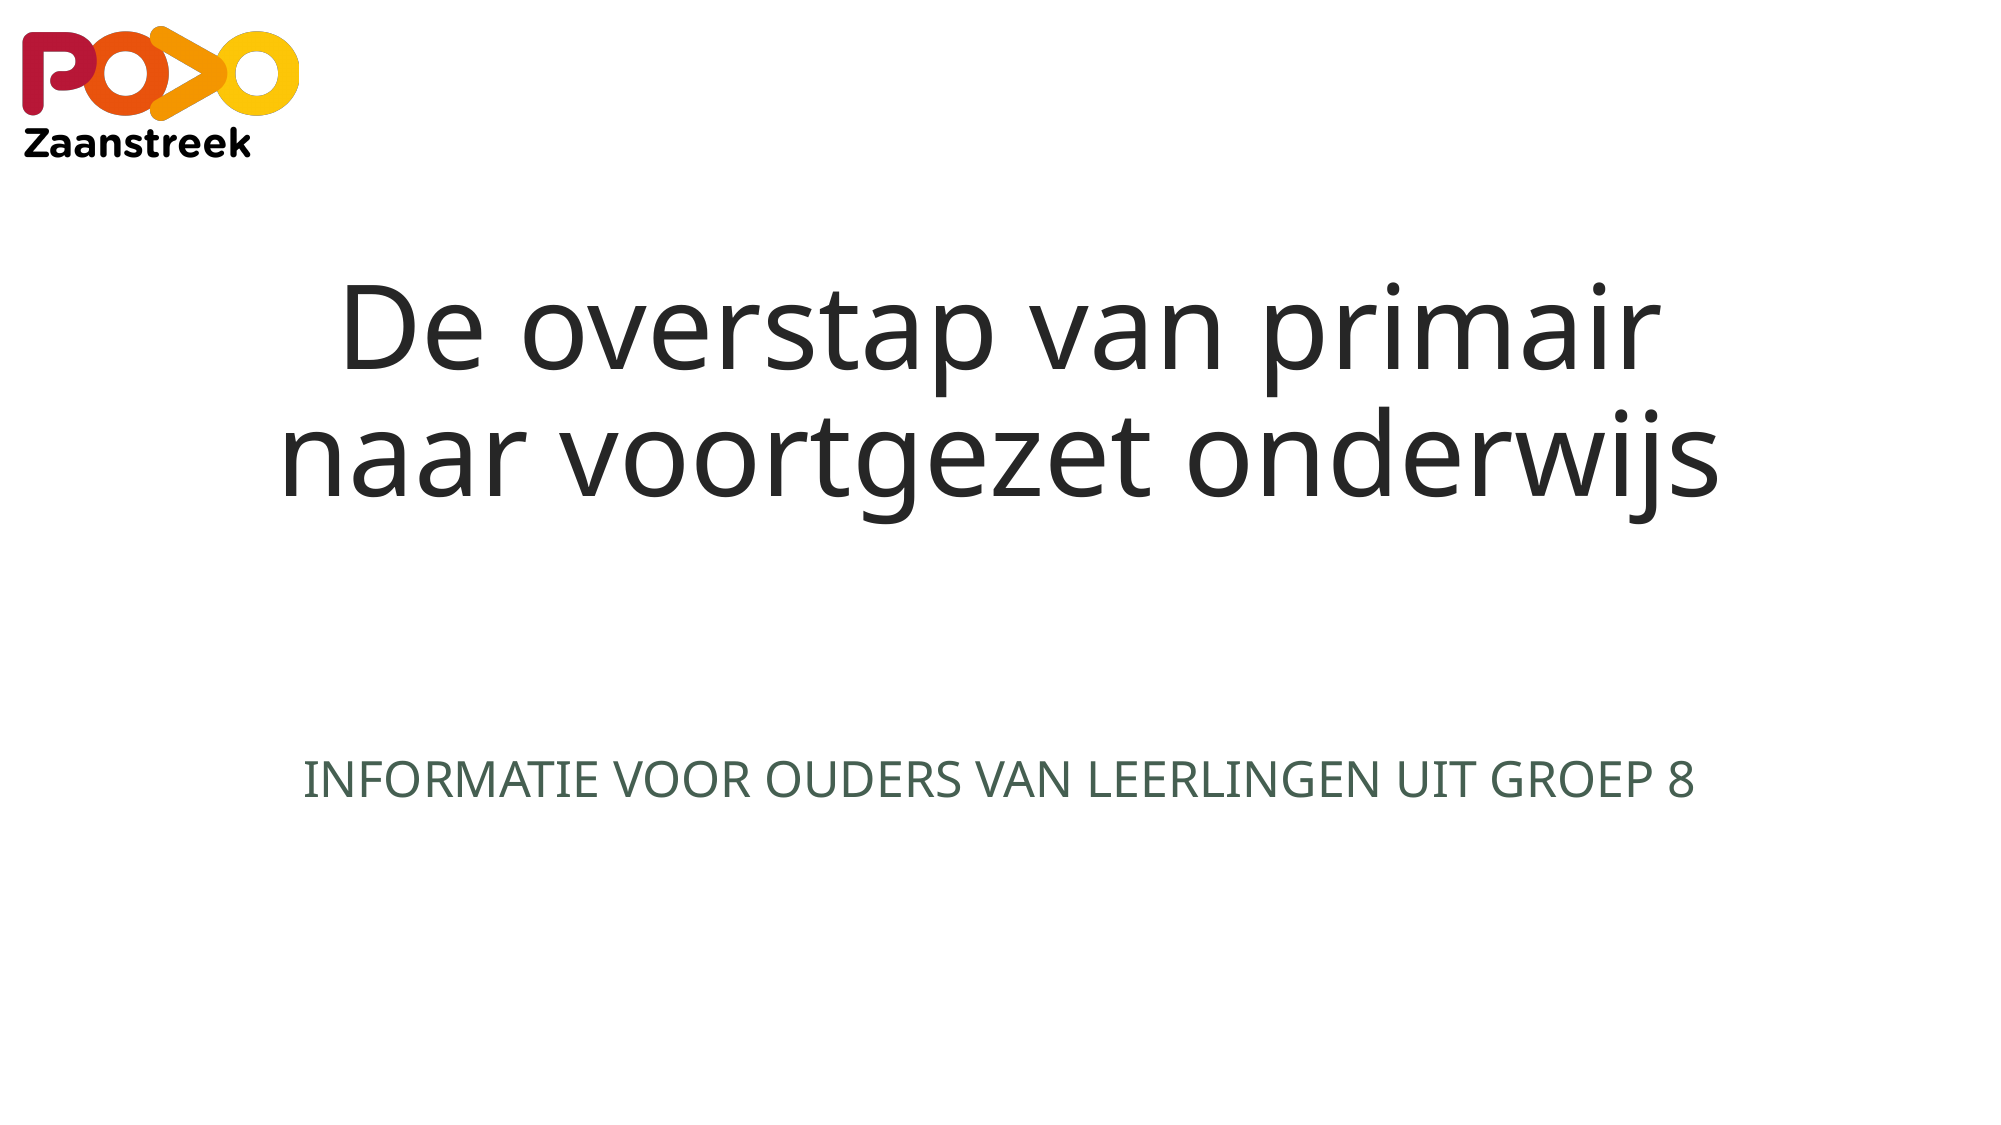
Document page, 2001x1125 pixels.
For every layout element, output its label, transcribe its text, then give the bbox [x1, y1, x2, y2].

picture [17, 25, 299, 160]
title De overstap van primair naar voortgezet onderwijs [249, 199, 1750, 590]
subtitle INFORMATIE VOOR OUDERS VAN LEERLINGEN UIT GROEP 8 [249, 590, 1750, 863]
